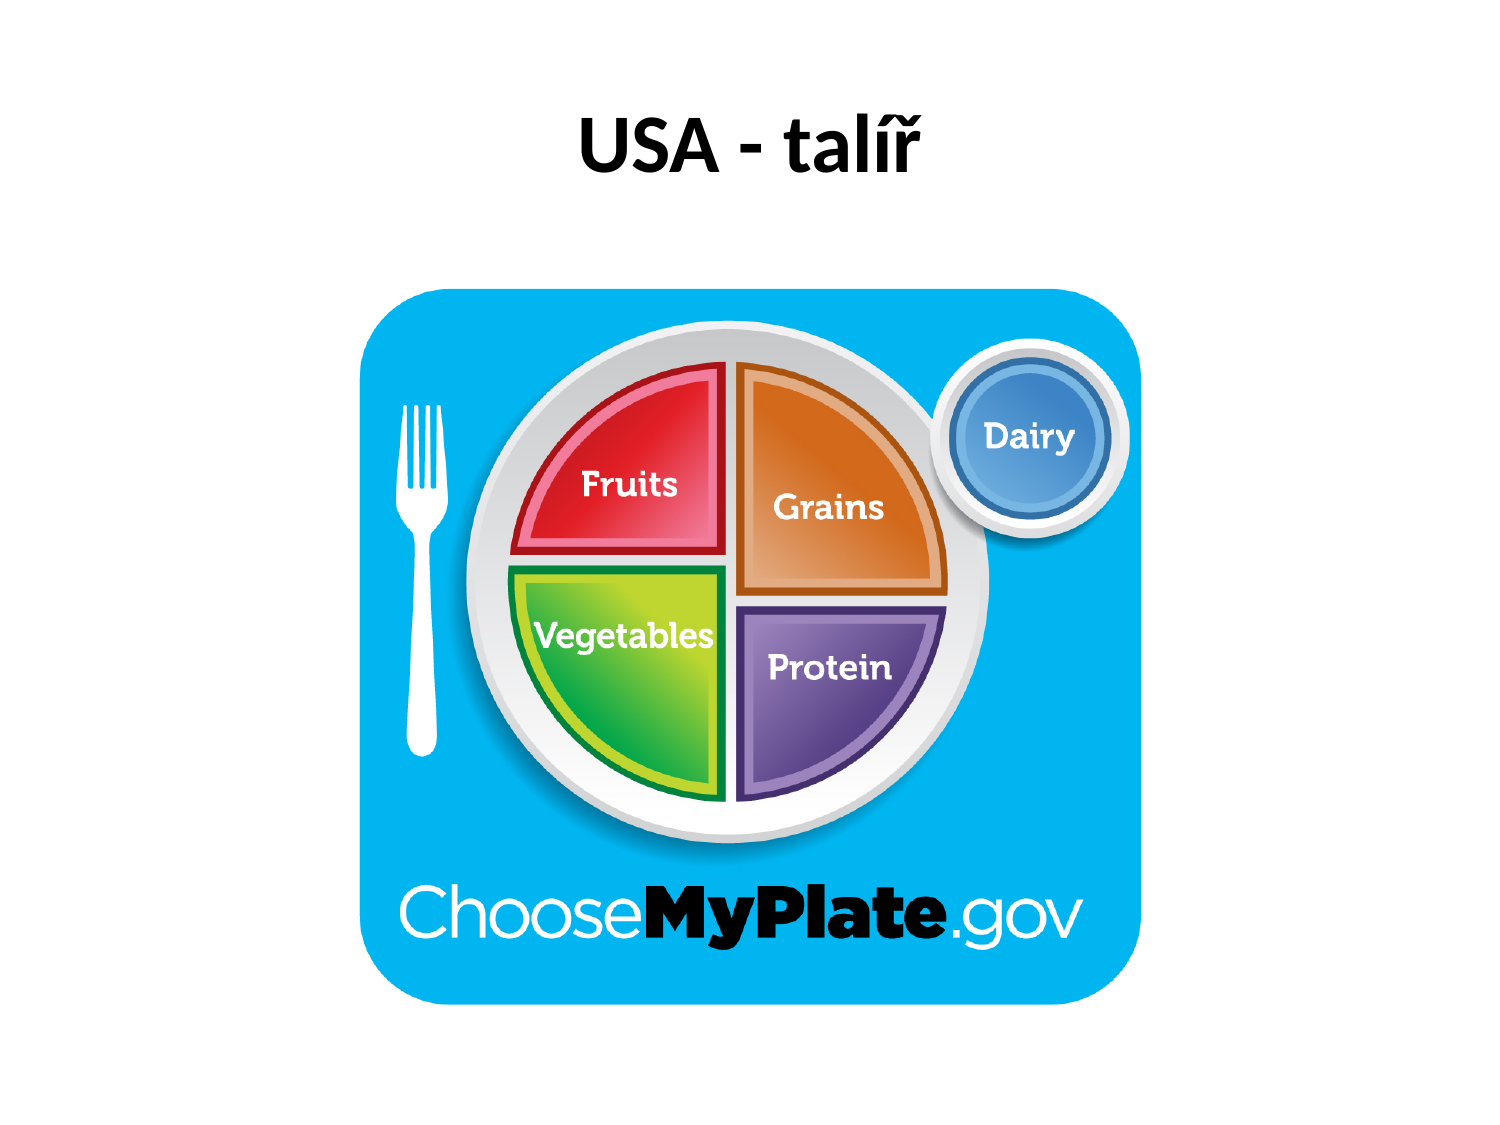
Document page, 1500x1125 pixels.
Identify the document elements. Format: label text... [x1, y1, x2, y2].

title USA - talíř [75, 45, 1425, 233]
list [327, 262, 1173, 1032]
